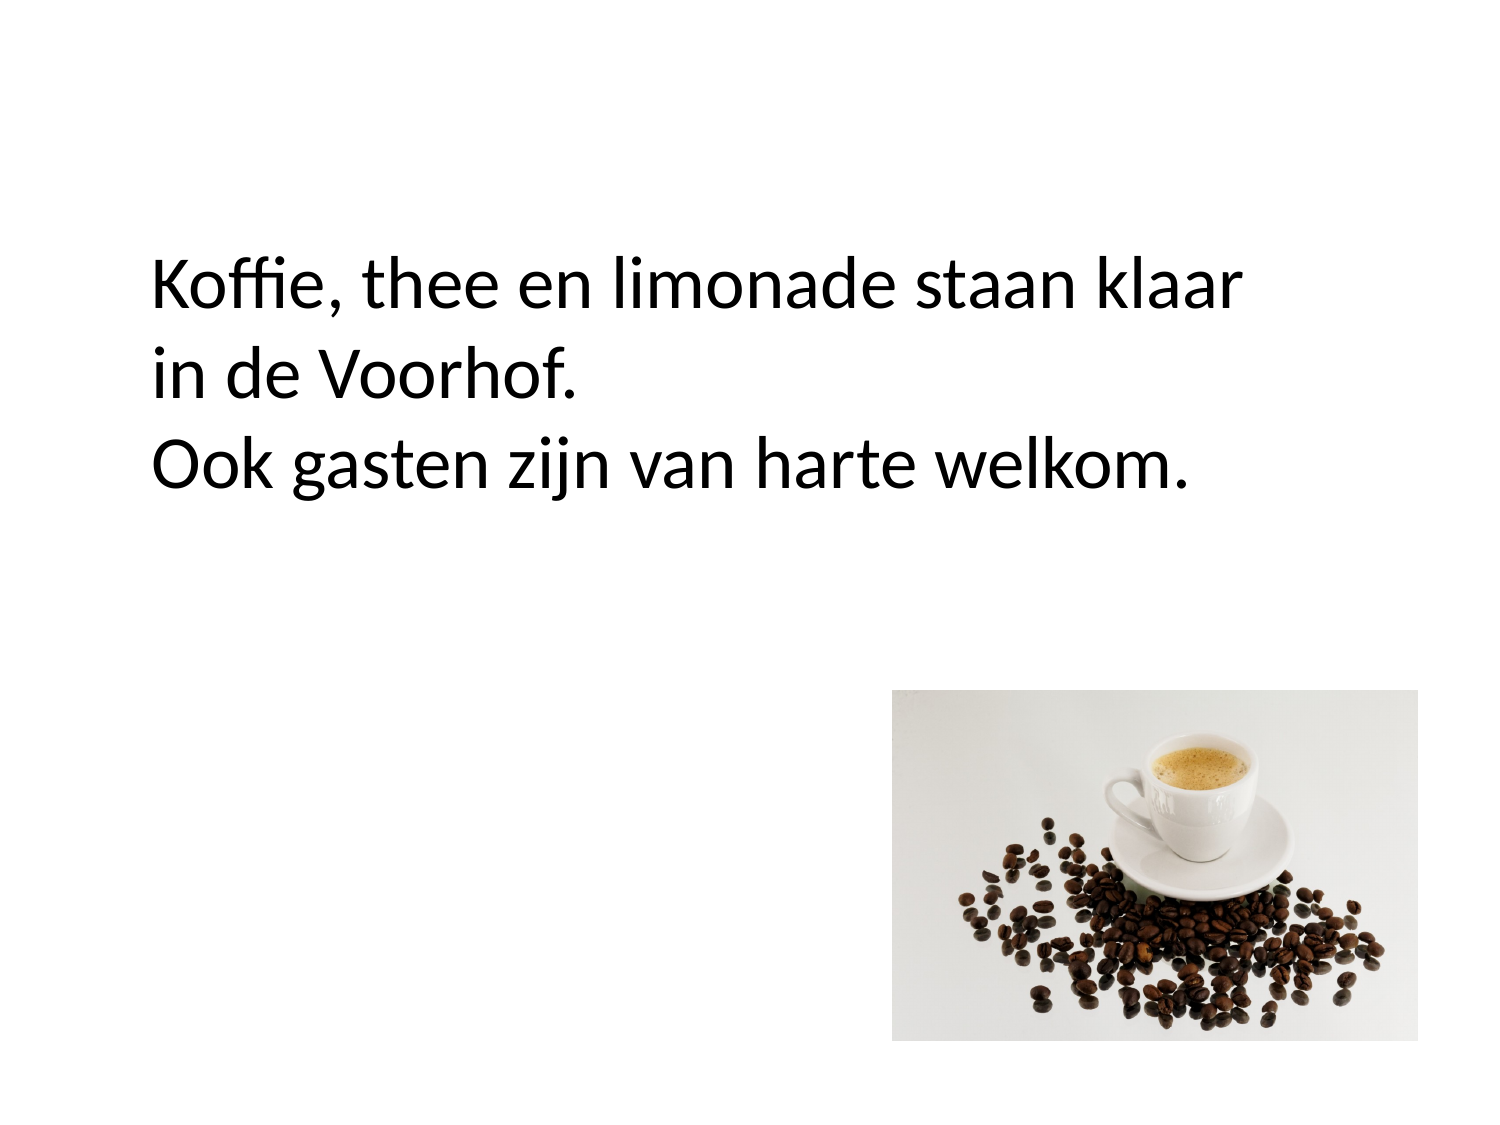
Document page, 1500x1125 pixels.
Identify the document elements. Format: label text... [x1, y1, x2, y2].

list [892, 690, 1418, 1041]
text_box Koffie, thee en limonade staan klaar in de Voorhof. Ook gasten zijn van harte welkom. [136, 225, 1336, 511]
